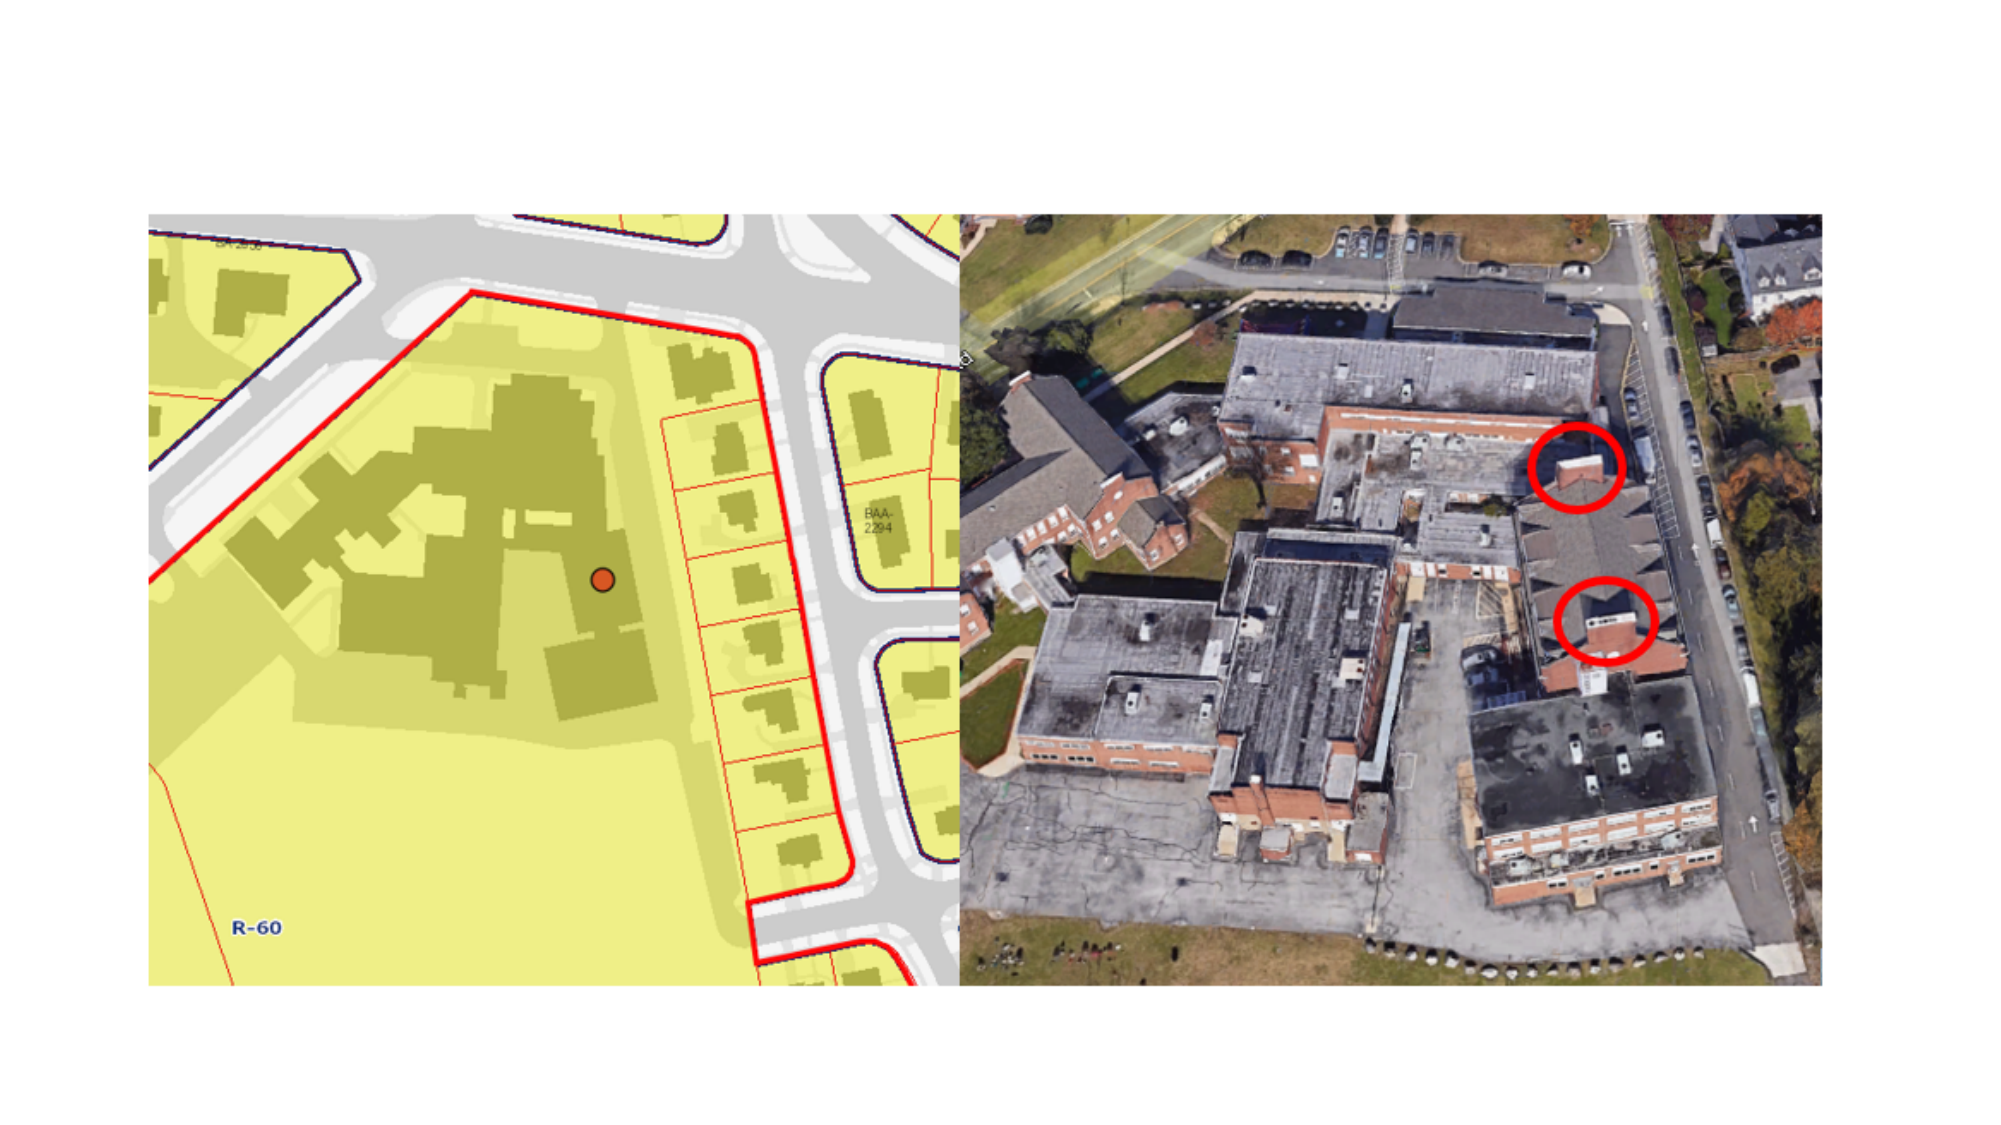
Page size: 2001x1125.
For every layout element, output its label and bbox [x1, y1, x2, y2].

picture [137, 206, 1826, 988]
